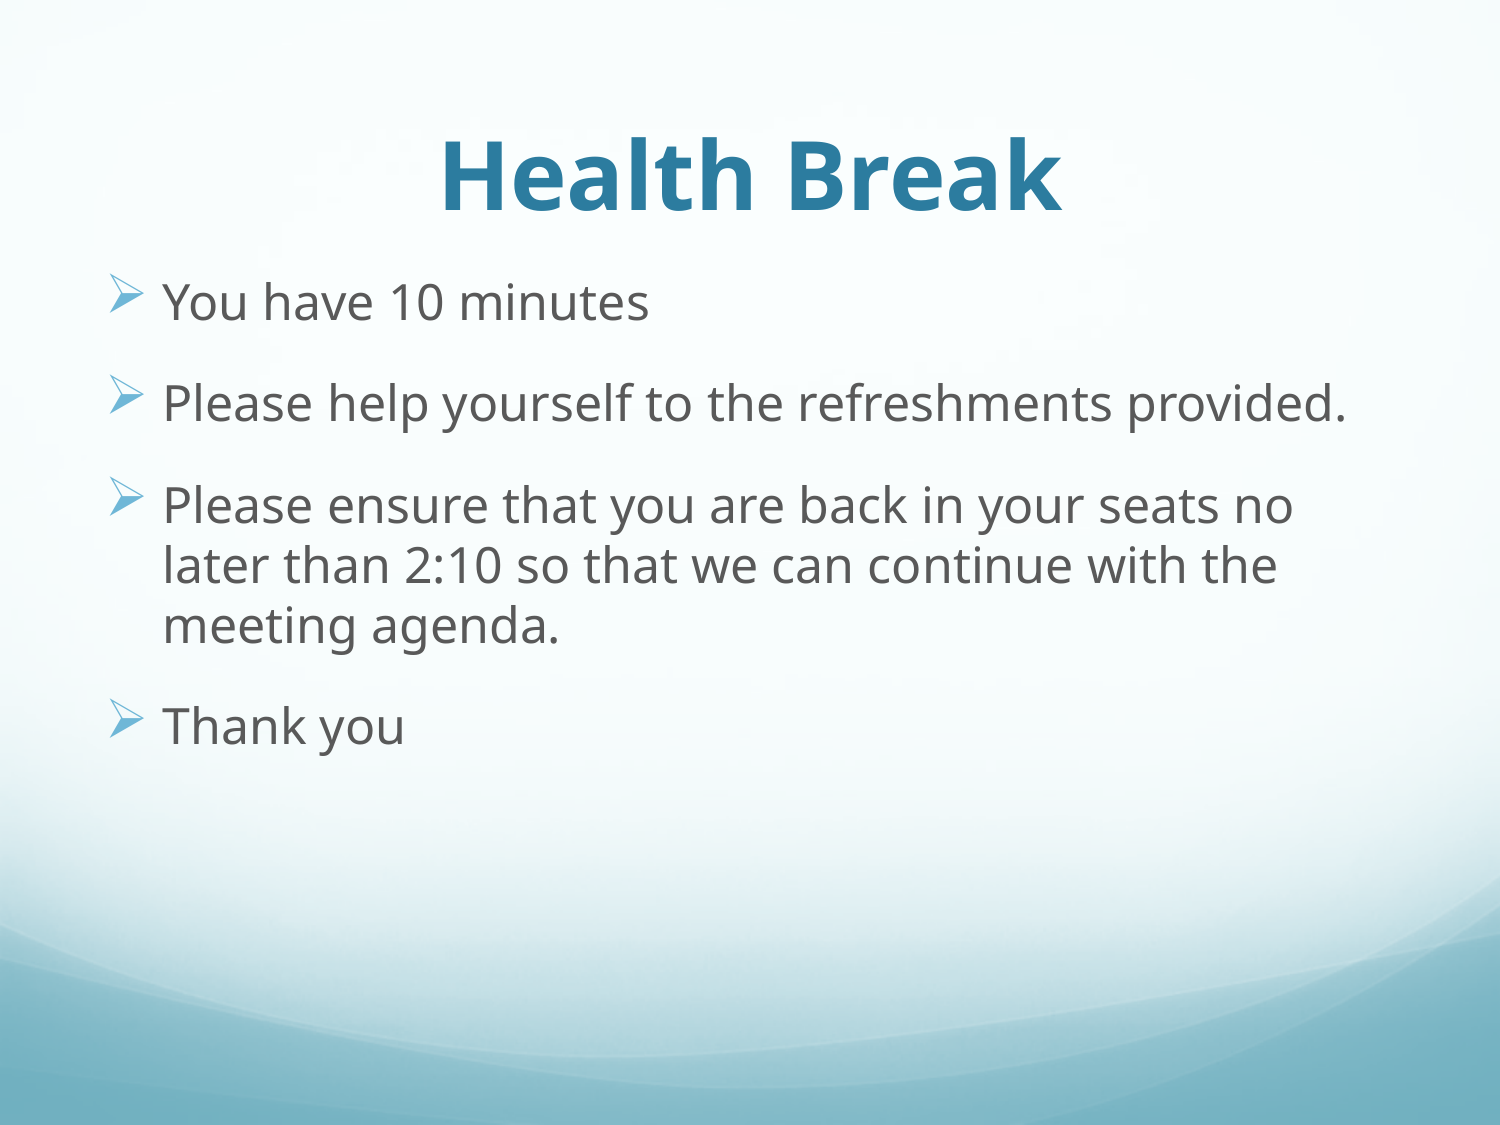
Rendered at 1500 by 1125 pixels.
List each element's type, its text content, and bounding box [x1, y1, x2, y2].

list You have 10 minutes Please help yourself to the refreshments provided. Please ensure that you are back in your seats no later than 2:10 so that we can continue with the meeting agenda. Thank you [90, 262, 1410, 975]
title Health Break [90, 17, 1410, 237]
